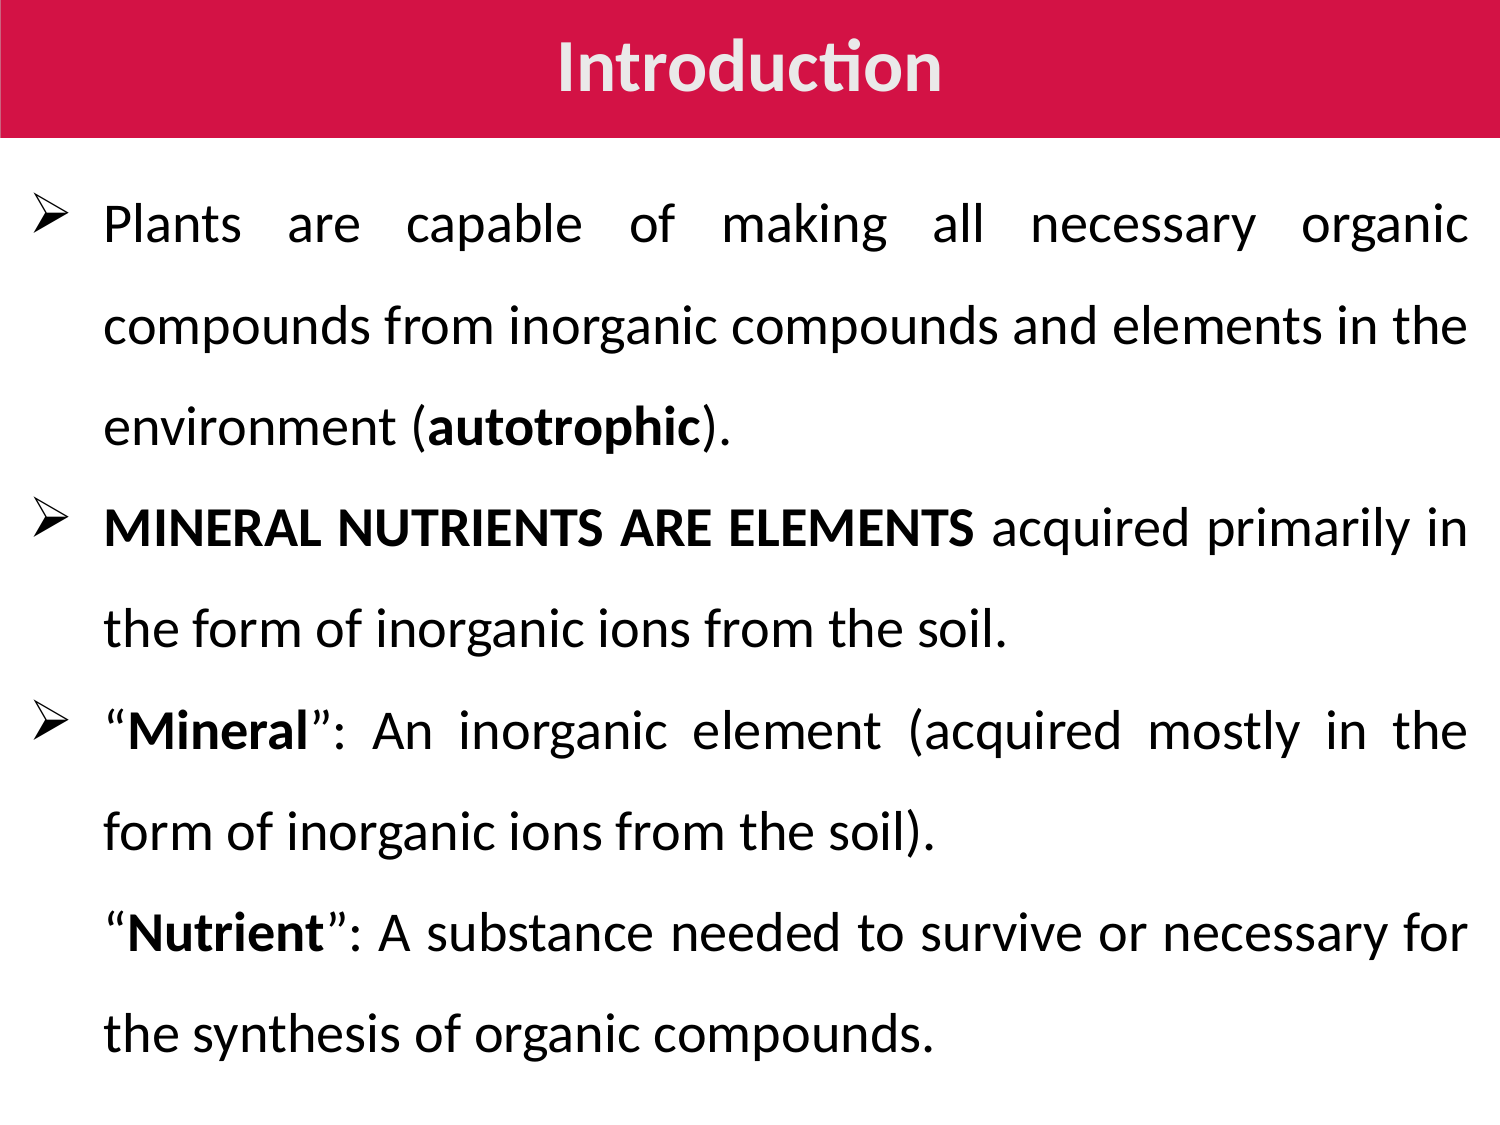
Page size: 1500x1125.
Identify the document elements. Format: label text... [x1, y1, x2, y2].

picture [0, 0, 1500, 138]
text_box Plants are capable of making all necessary organic compounds from inorganic compounds and elements in the environment (autotrophic). MINERAL NUTRIENTS ARE ELEMENTS acquired primarily in the form of inorganic ions from the soil. “Mineral”: An inorganic element (acquired mostly in the form of inorganic ions from the soil). “Nutrient”: A substance needed to survive or necessary for the synthesis of organic compounds. [14, 145, 1485, 1072]
